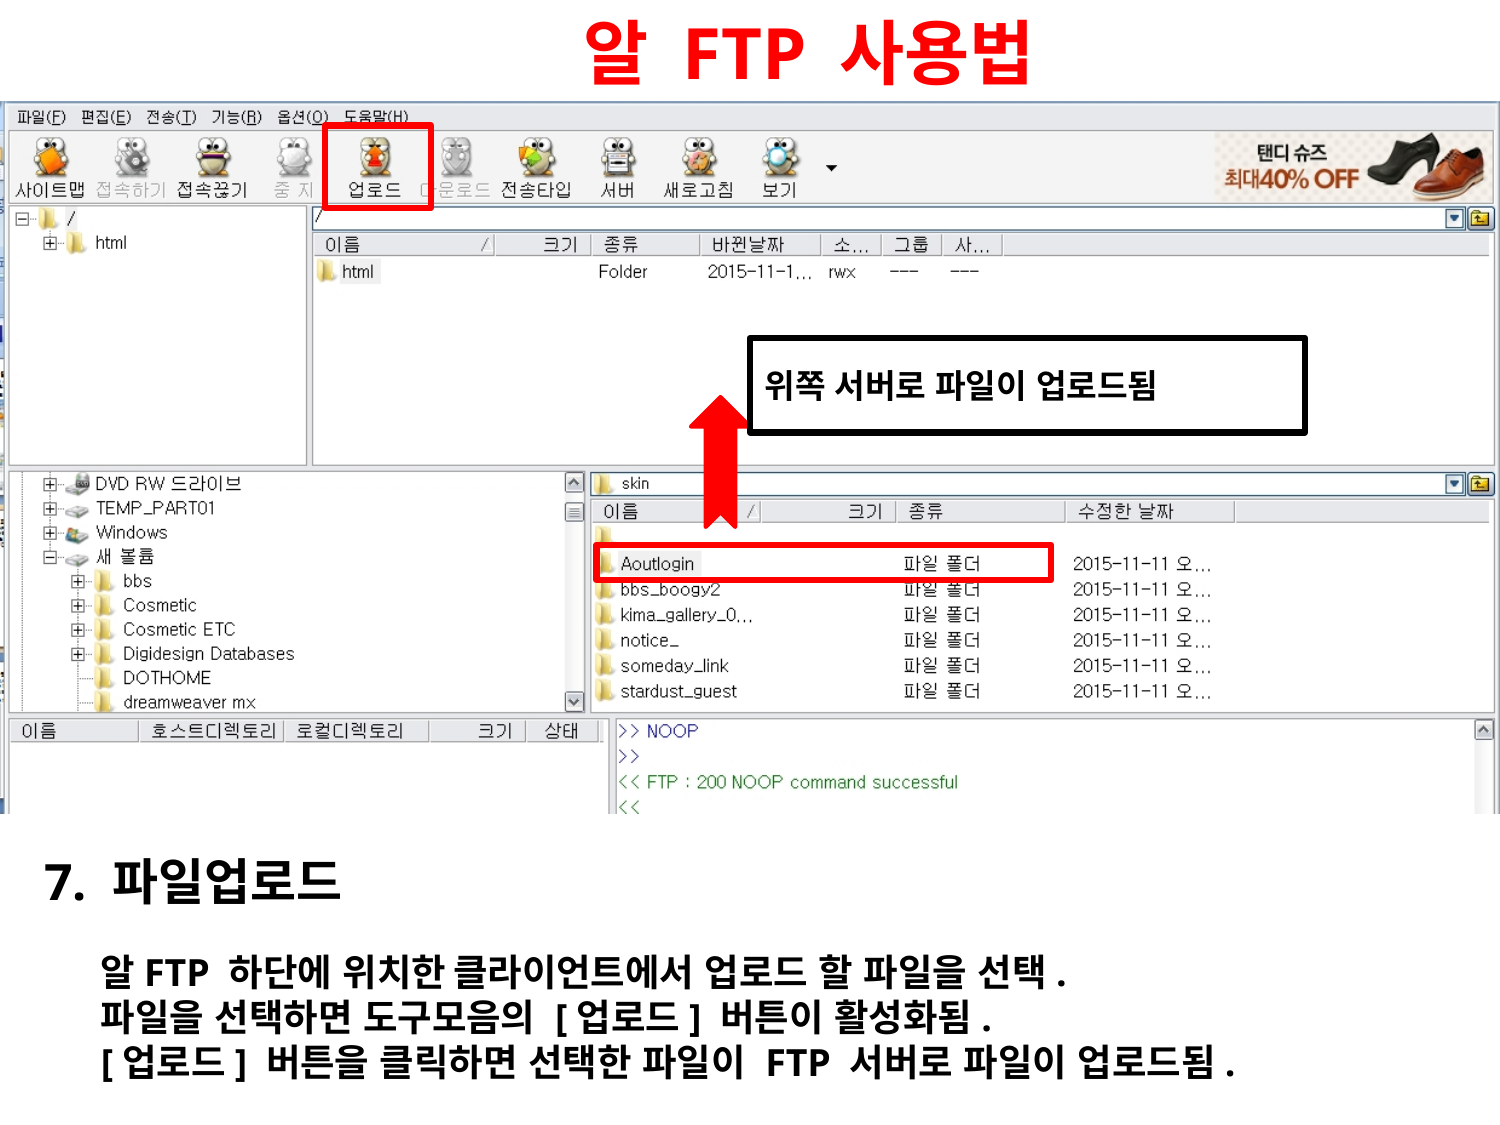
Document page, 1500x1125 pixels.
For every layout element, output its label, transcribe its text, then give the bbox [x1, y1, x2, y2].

text_box 7. 파일업로드 알FTP 하단에 위치한 클라이언트에서 업로드 할 파일을 선택. 파일을 선택하면 도구모음의 [업로드] 버튼이 활성화됨. [업로드] 버튼을 클릭하면 선택한 파일이 FTP 서버로 파일이 업로드됨. [29, 834, 1471, 1094]
picture [0, 101, 1500, 814]
text_box 알 FTP 사용법 [537, 0, 1081, 100]
